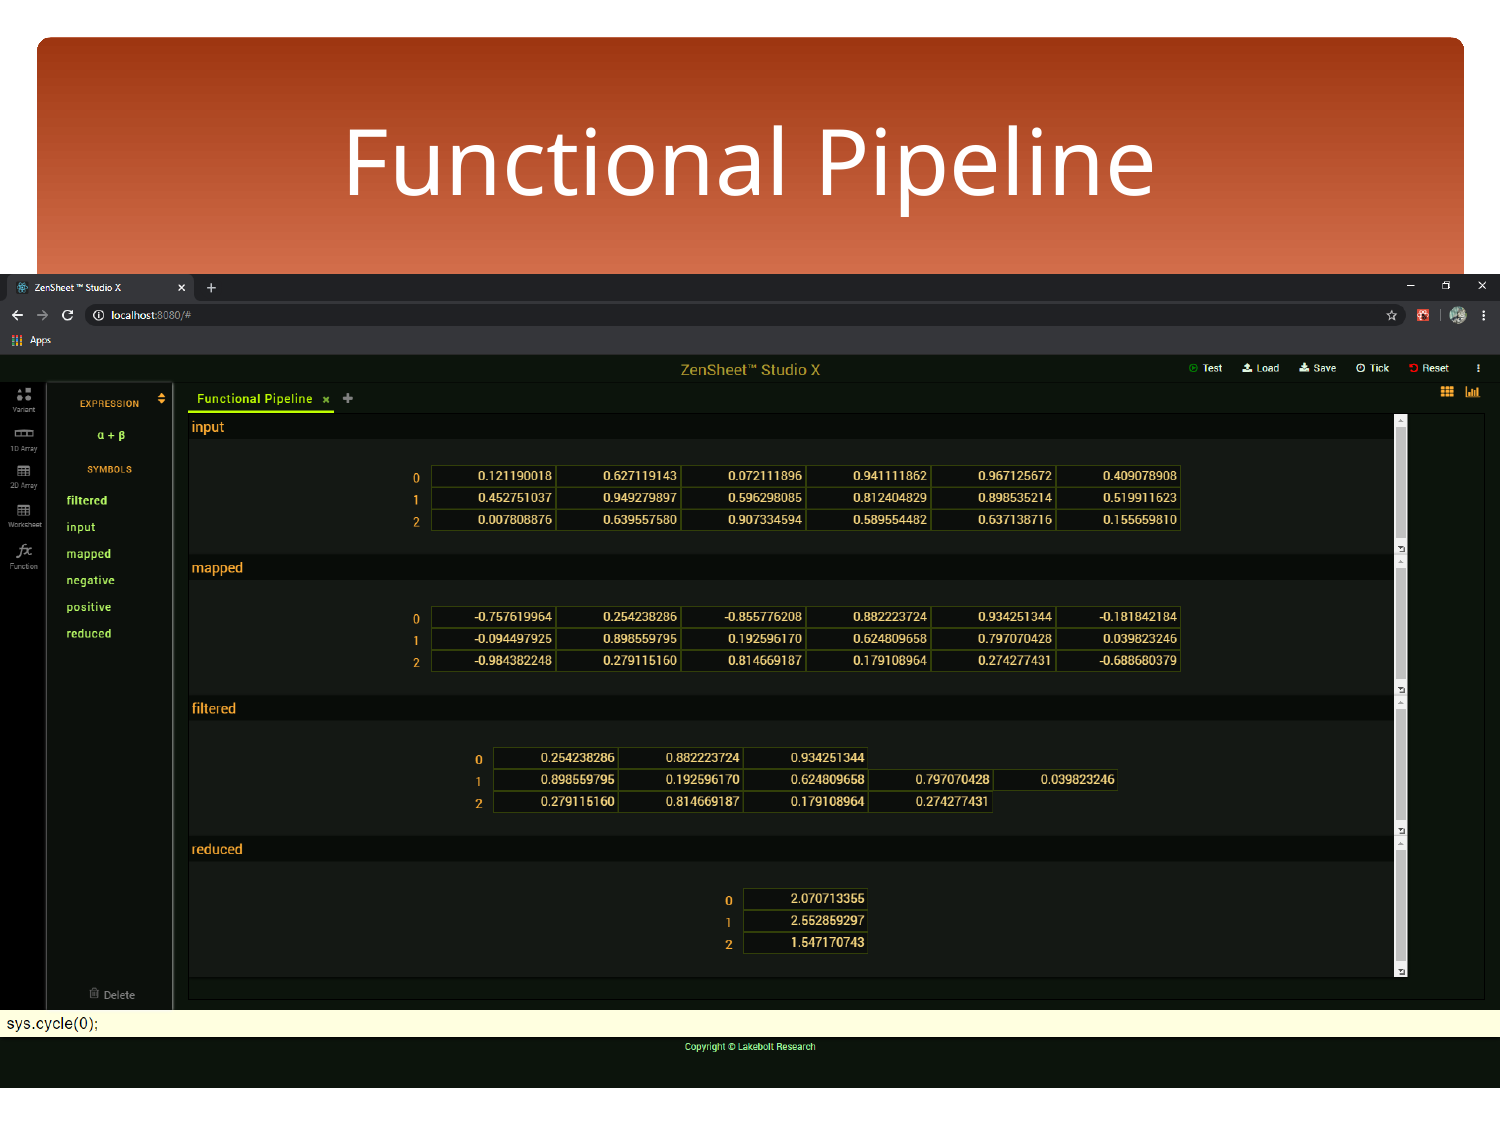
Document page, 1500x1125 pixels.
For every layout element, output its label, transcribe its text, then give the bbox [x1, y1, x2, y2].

picture [0, 274, 1500, 1088]
title Functional Pipeline [75, 55, 1425, 261]
